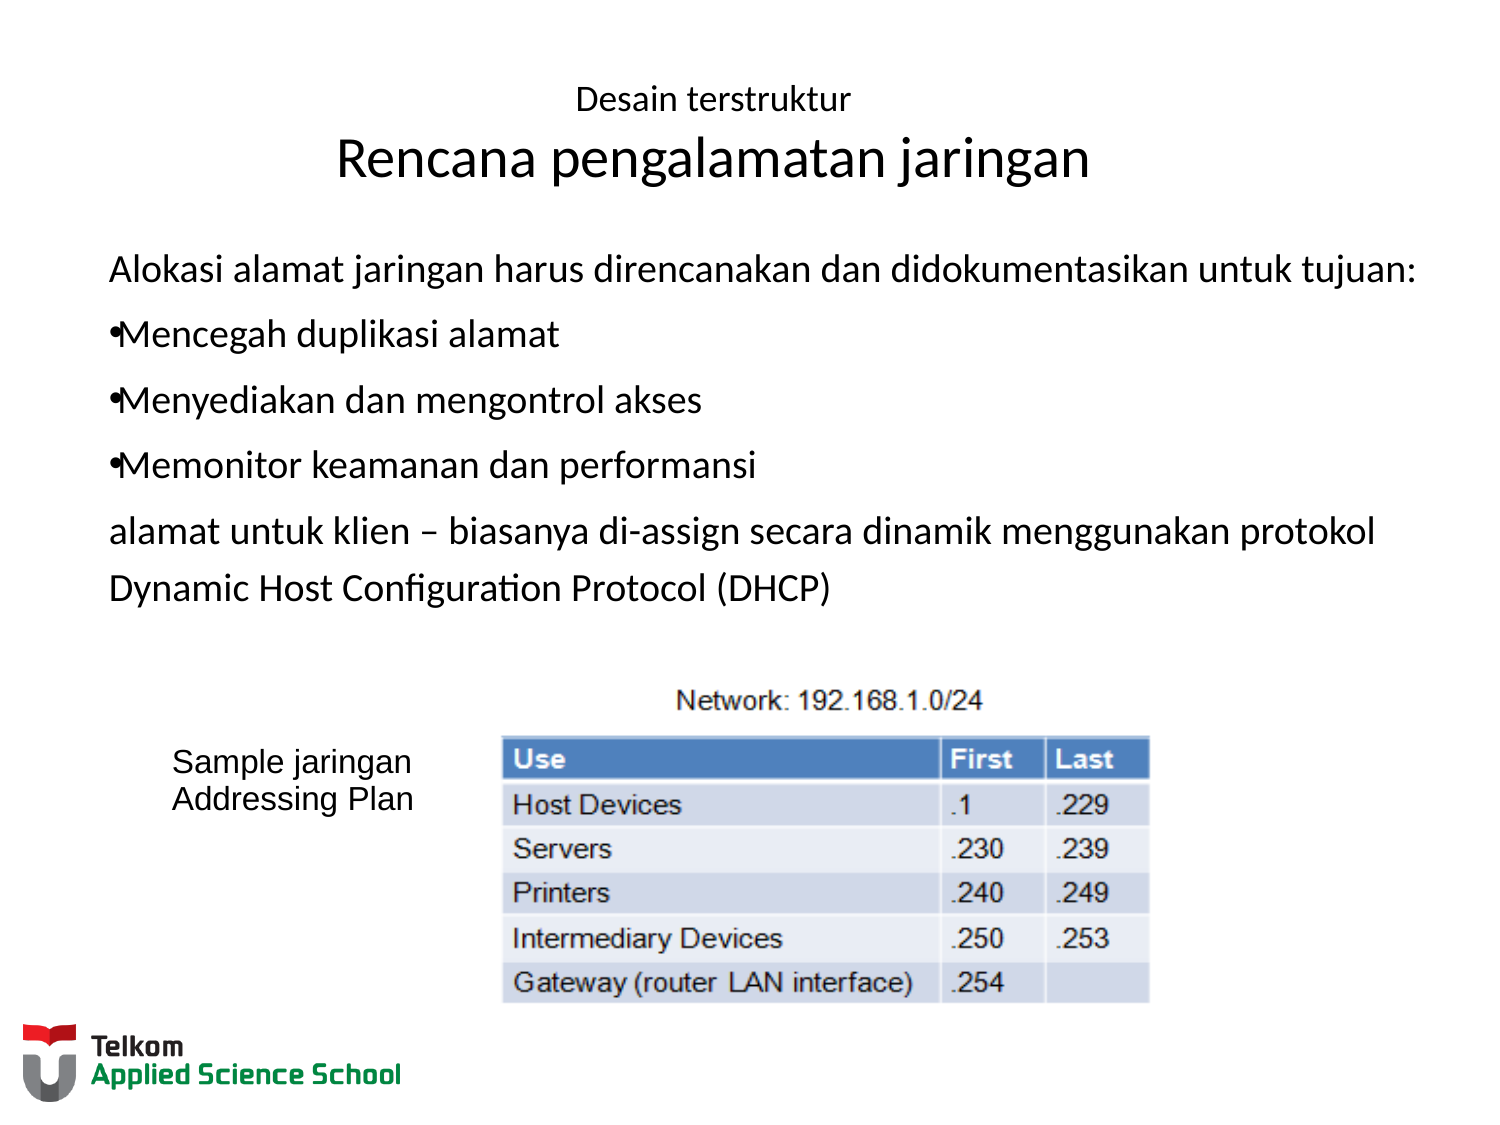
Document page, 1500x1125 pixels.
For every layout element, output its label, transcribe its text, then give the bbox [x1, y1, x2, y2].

title Desain terstruktur Rencana pengalamatan jaringan [45, 62, 1382, 201]
picture [23, 1024, 400, 1102]
list Alokasi alamat jaringan harus direncanakan dan didokumentasikan untuk tujuan: Mencegah duplikasi alamat Menyediakan dan mengontrol akses Memonitor keamanan dan performansi alamat untuk klien – biasanya di-assign secara dinamik menggunakan protokol Dynamic Host Configuration Protocol (DHCP) [93, 224, 1442, 681]
picture [426, 675, 1279, 1034]
text_box Sample jaringan Addressing Plan [157, 737, 420, 825]
